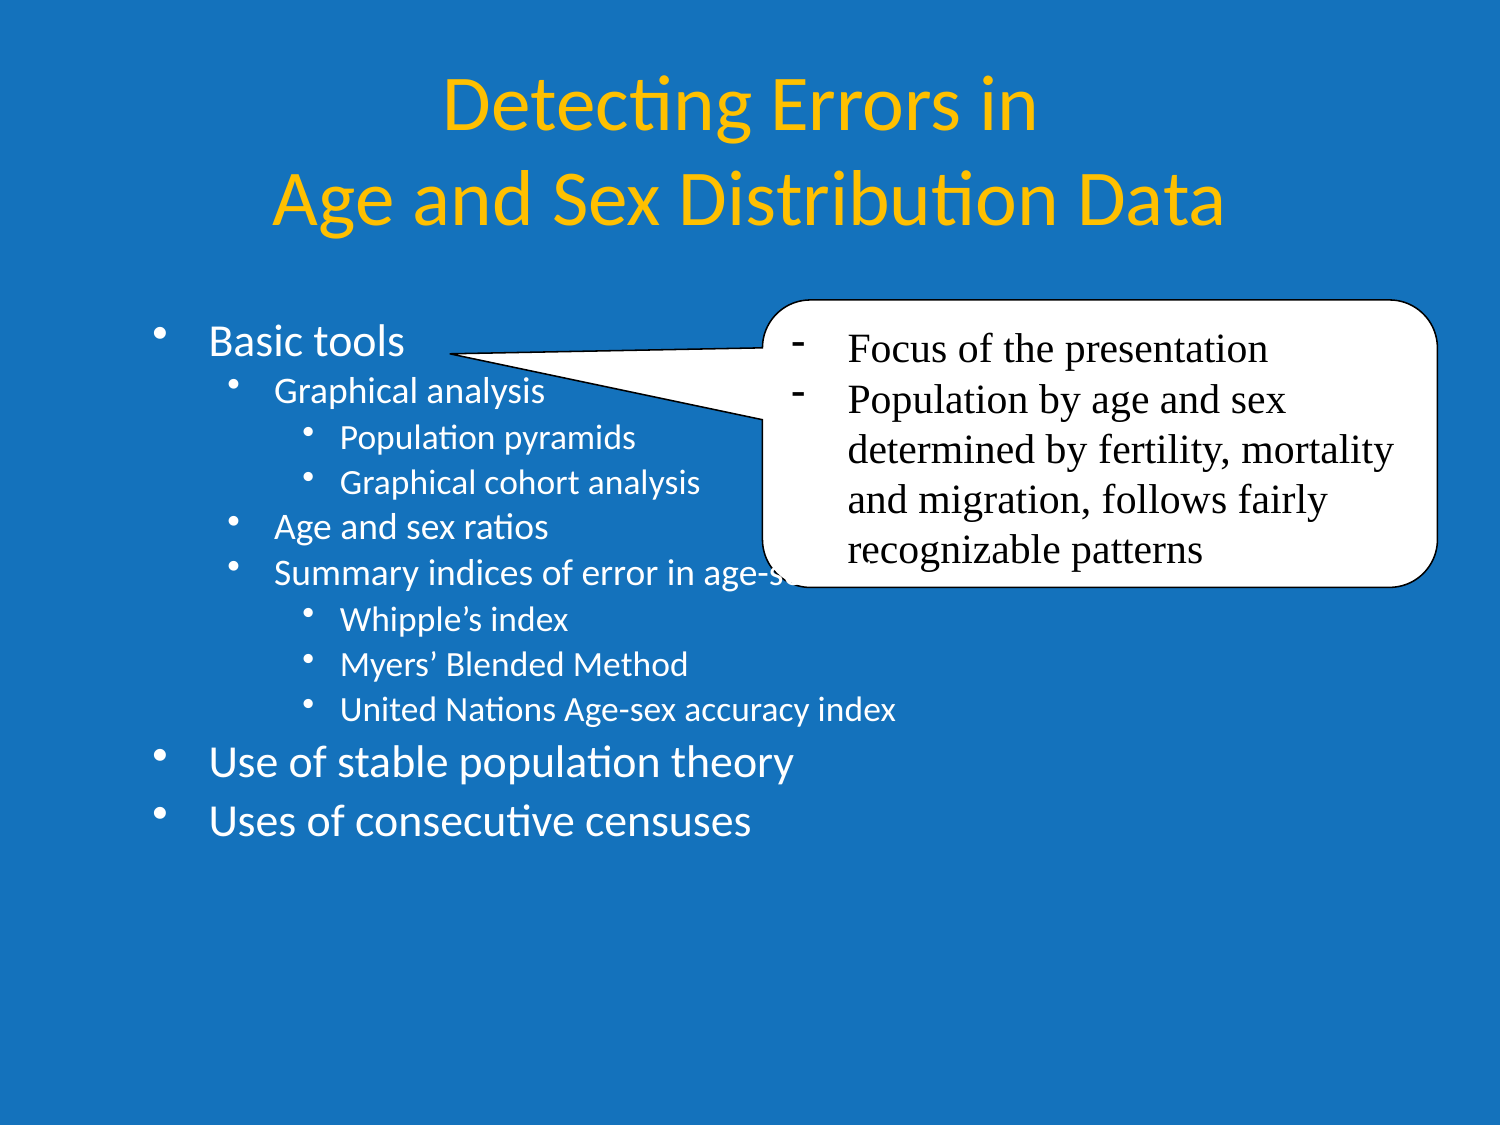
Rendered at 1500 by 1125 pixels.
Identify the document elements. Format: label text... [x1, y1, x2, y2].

text_box Basic tools Graphical analysis Population pyramids Graphical cohort analysis Age and sex ratios Summary indices of error in age-sex data Whipple’s index Myers’ Blended Method United Nations Age-sex accuracy index Use of stable population theory Uses of consecutive censuses [137, 287, 1450, 1038]
text_box Detecting Errors in Age and Sex Distribution Data [94, 87, 1407, 250]
